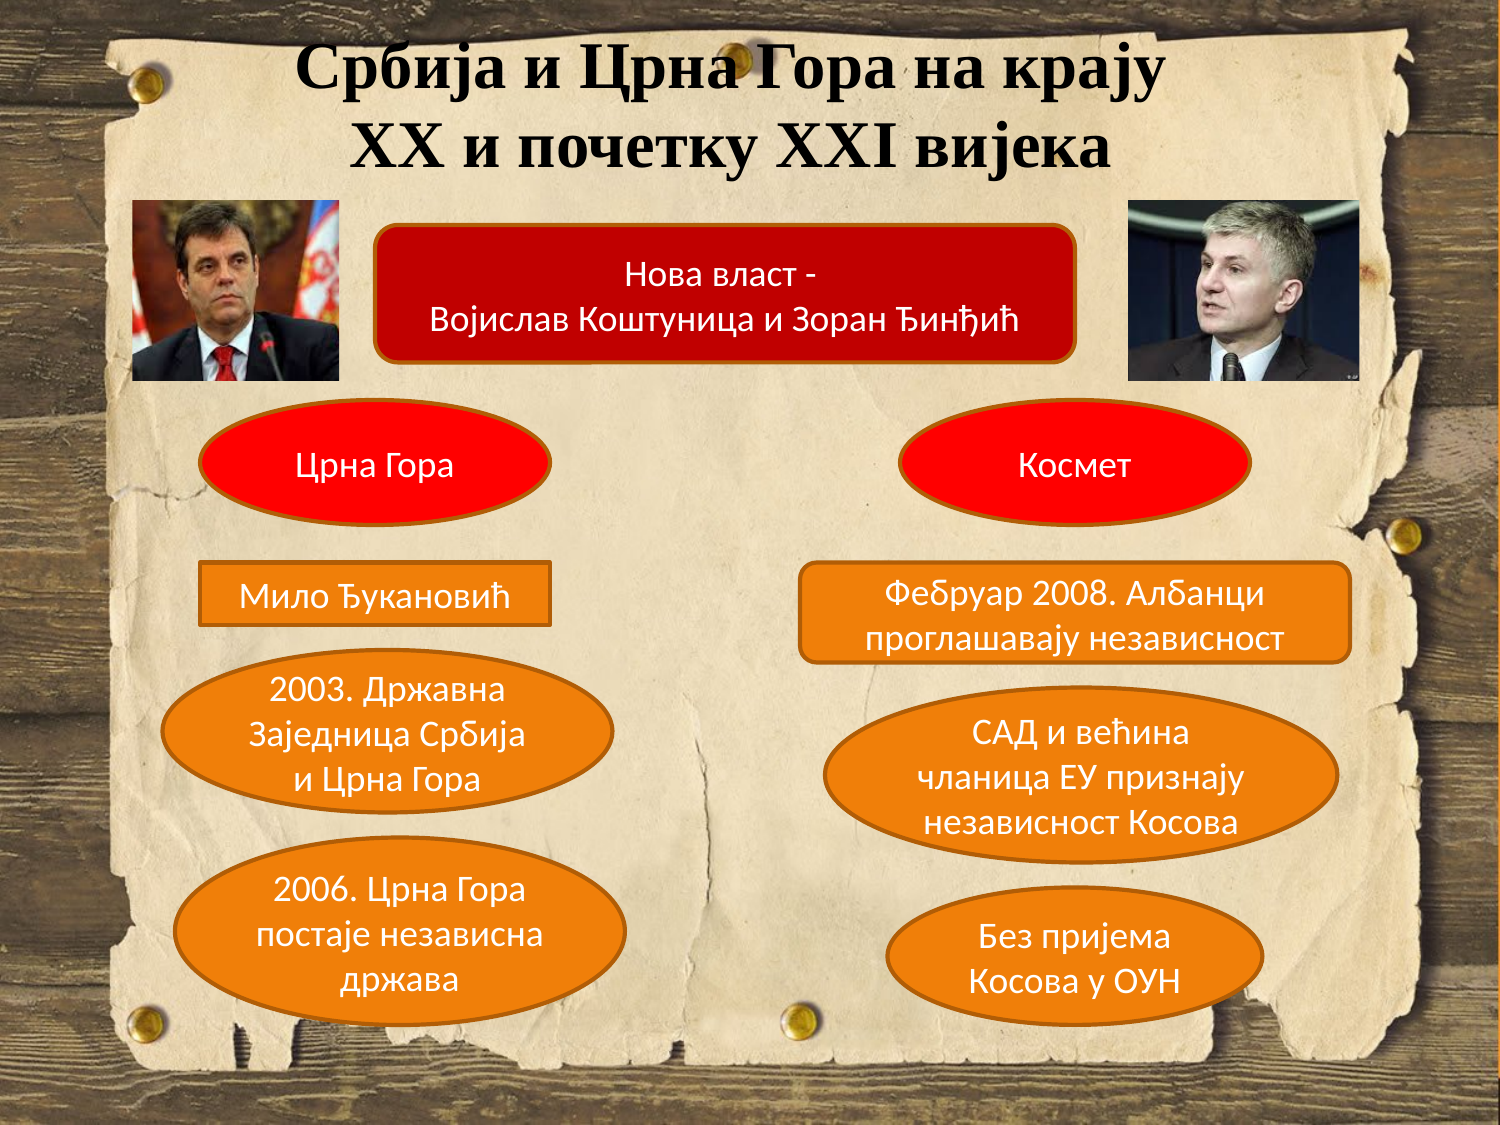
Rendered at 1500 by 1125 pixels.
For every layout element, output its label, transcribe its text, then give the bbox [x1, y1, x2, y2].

text_box 2006. Црна Гора постаје независна држава [172, 835, 628, 1028]
text_box Фебруар 2008. Албанци проглашавају независност [797, 560, 1353, 665]
text_box 2003. Државна Заједница Србија и Црна Гора [160, 647, 615, 815]
text_box САД и већина чланица ЕУ признају независност Косова [822, 685, 1340, 865]
text_box Без пријема Косова у ОУН [885, 885, 1265, 1027]
picture [0, 0, 1500, 1125]
text_box Космет [897, 397, 1253, 528]
text_box Црна Гора [197, 397, 553, 528]
text_box Мило Ђукановић [198, 560, 552, 627]
text_box Србија и Црна Гора на крају ХХ и почетку XXI вијека [249, 57, 1213, 225]
text_box Нова власт - Војислав Коштуница и Зоран Ђинђић [372, 222, 1078, 365]
